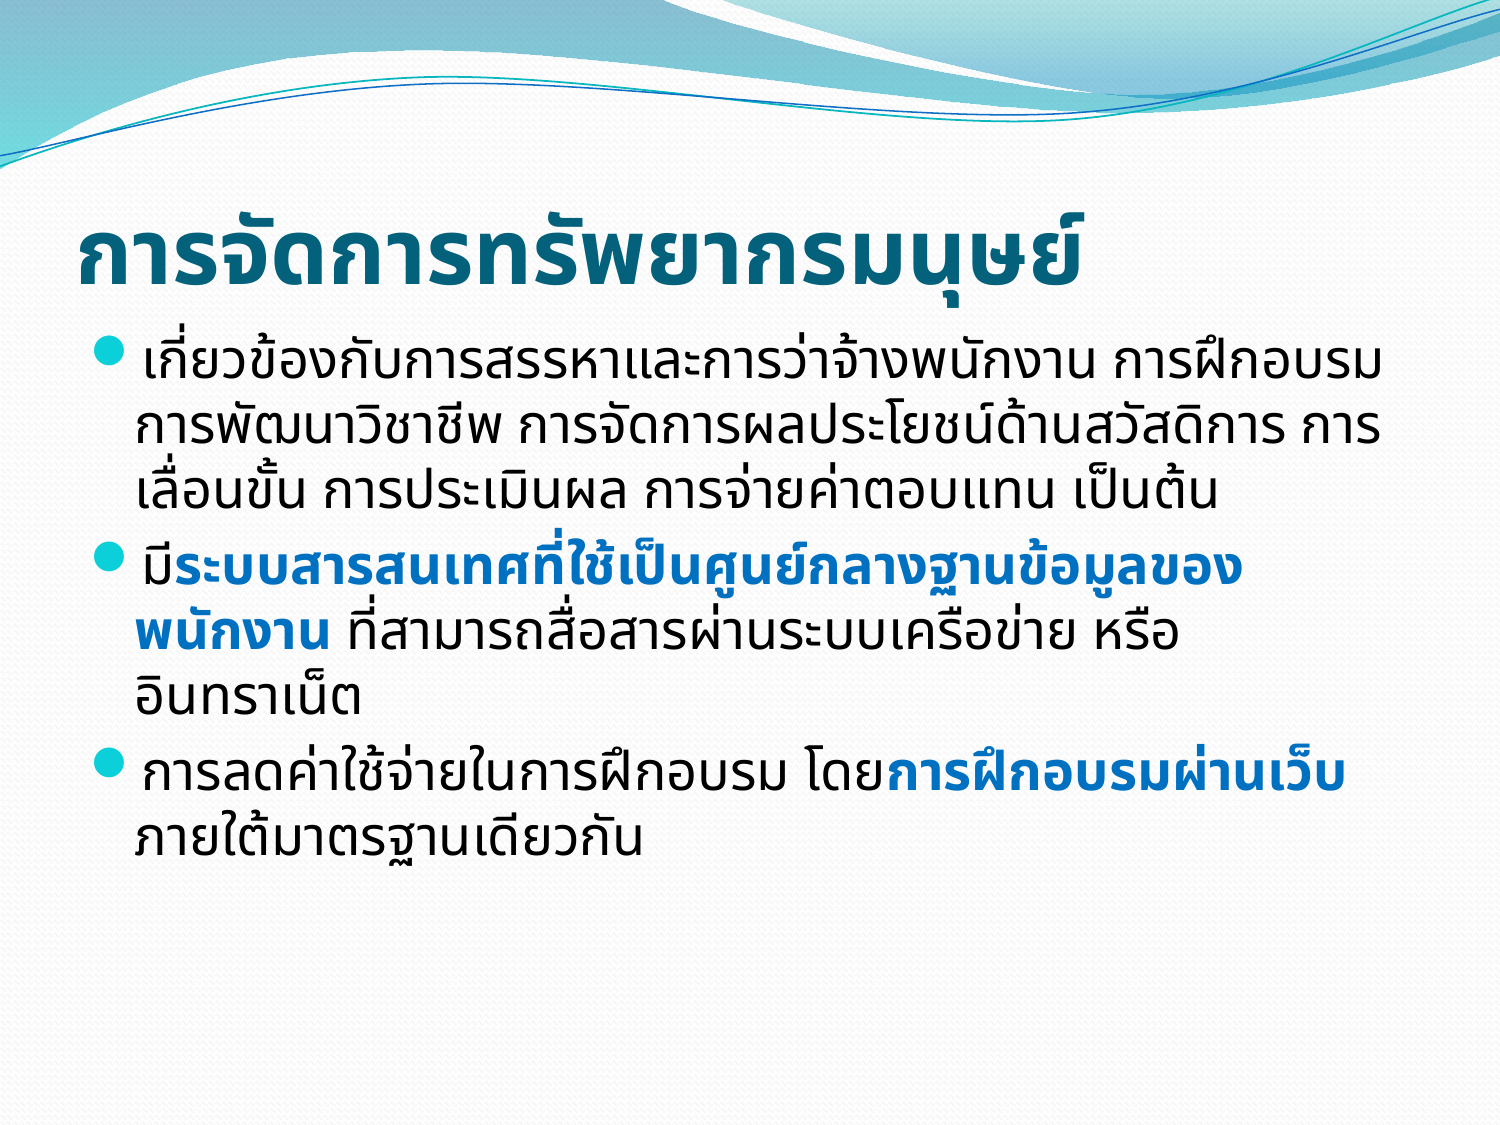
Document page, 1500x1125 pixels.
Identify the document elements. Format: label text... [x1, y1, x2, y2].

list เกี่ยวข้องกับการสรรหาและการว่าจ้างพนักงาน การฝึกอบรม การพัฒนาวิชาชีพ การจัดการผลประโยชน์ด้านสวัสดิการ การเลื่อนขั้น การประเมินผล การจ่ายค่าตอบแทน เป็นต้น มีระบบสารสนเทศที่ใช้เป็นศูนย์กลางฐานข้อมูลของพนักงาน ที่สามารถสื่อสารผ่านระบบเครือข่าย หรืออินทราเน็ต การลดค่าใช้จ่ายในการฝึกอบรม โดยการฝึกอบรมผ่านเว็บ ภายใต้มาตรฐานเดียวกัน [75, 317, 1425, 1038]
title การจัดการทรัพยากรมนุษย์ [75, 115, 1425, 303]
